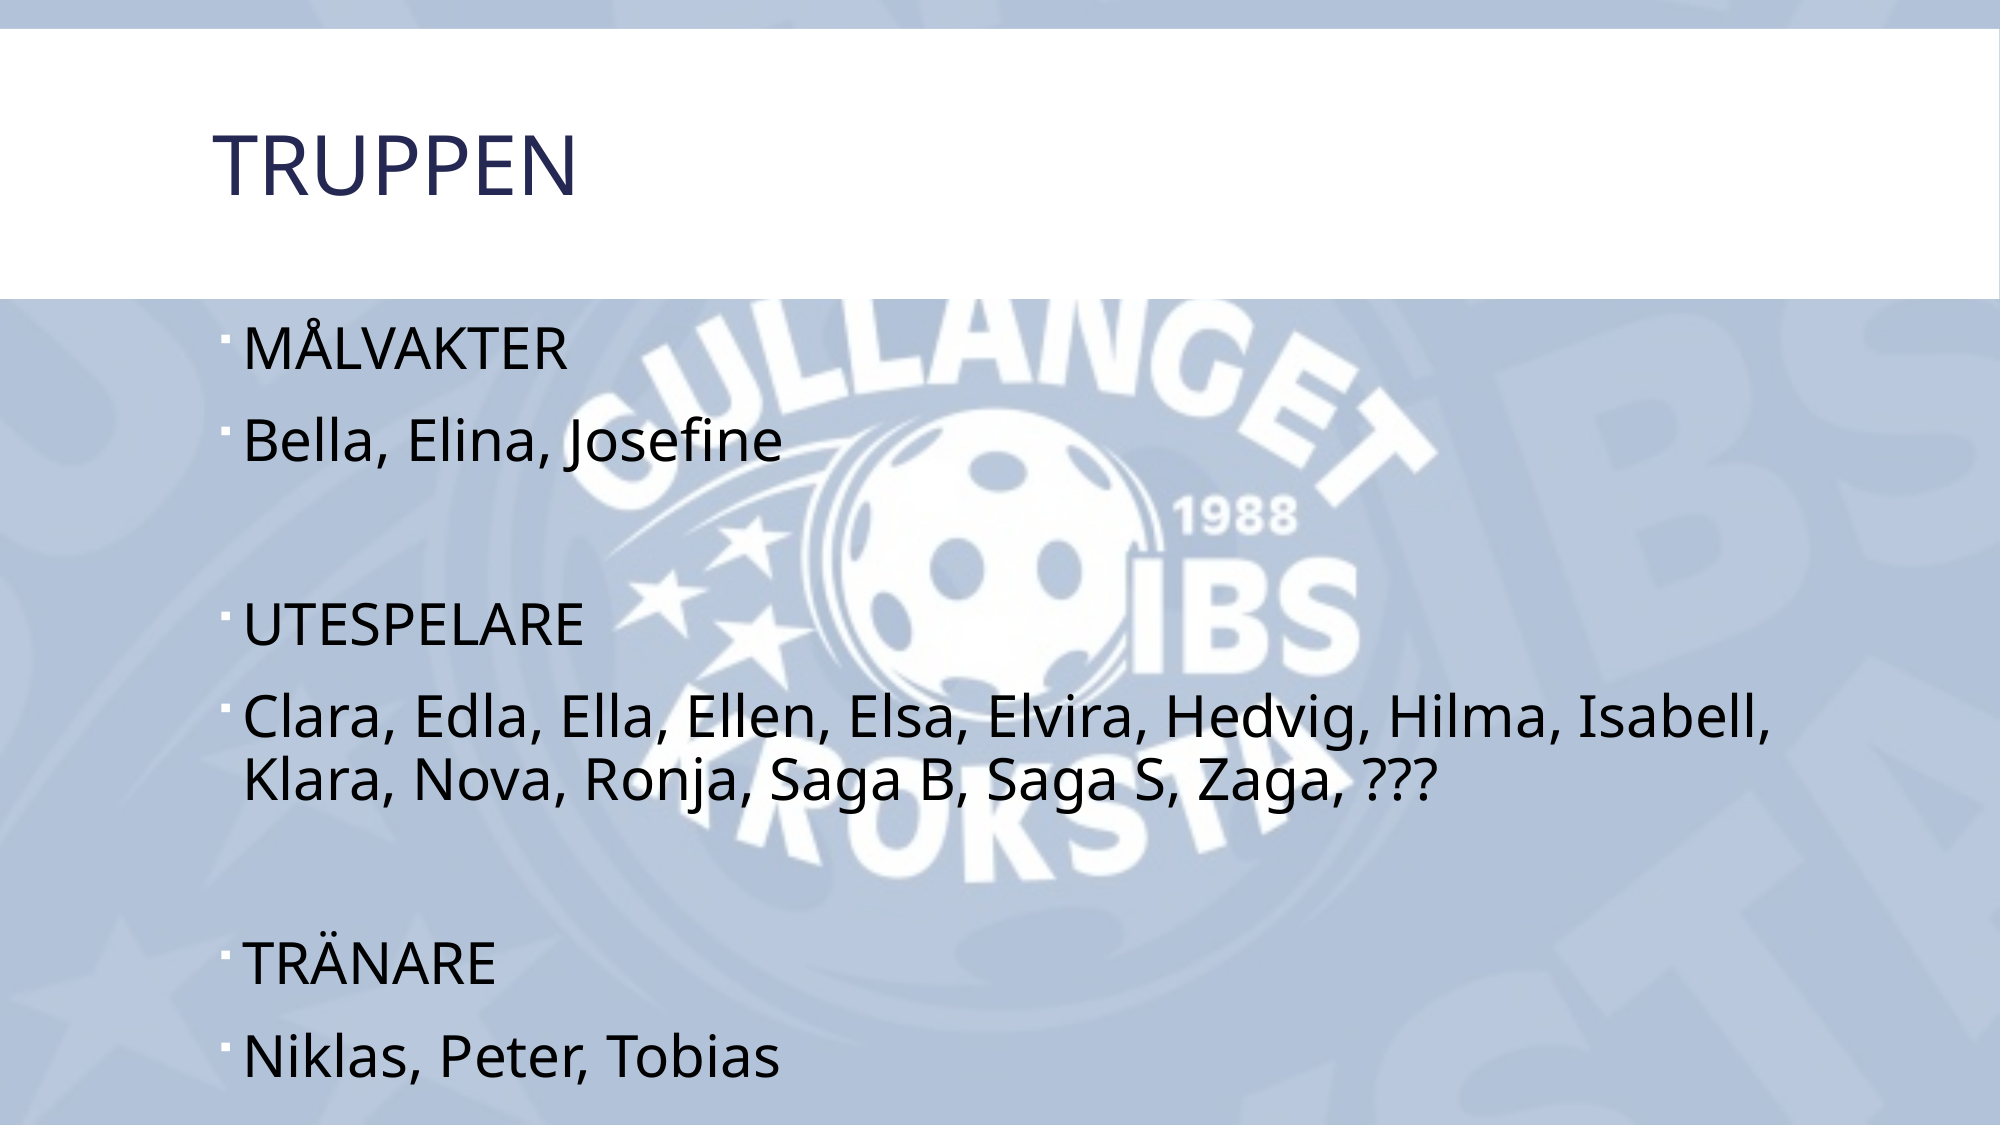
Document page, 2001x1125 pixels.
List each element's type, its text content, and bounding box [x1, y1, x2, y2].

list MÅLVAKTER Bella, Elina, Josefine UTESPELARE Clara, Edla, Ella, Ellen, Elsa, Elvira, Hedvig, Hilma, Isabell, Klara, Nova, Ronja, Saga B, Saga S, Zaga, ??? TRÄNARE Niklas, Peter, Tobias [197, 311, 1803, 1002]
title truppen [197, 46, 1803, 295]
